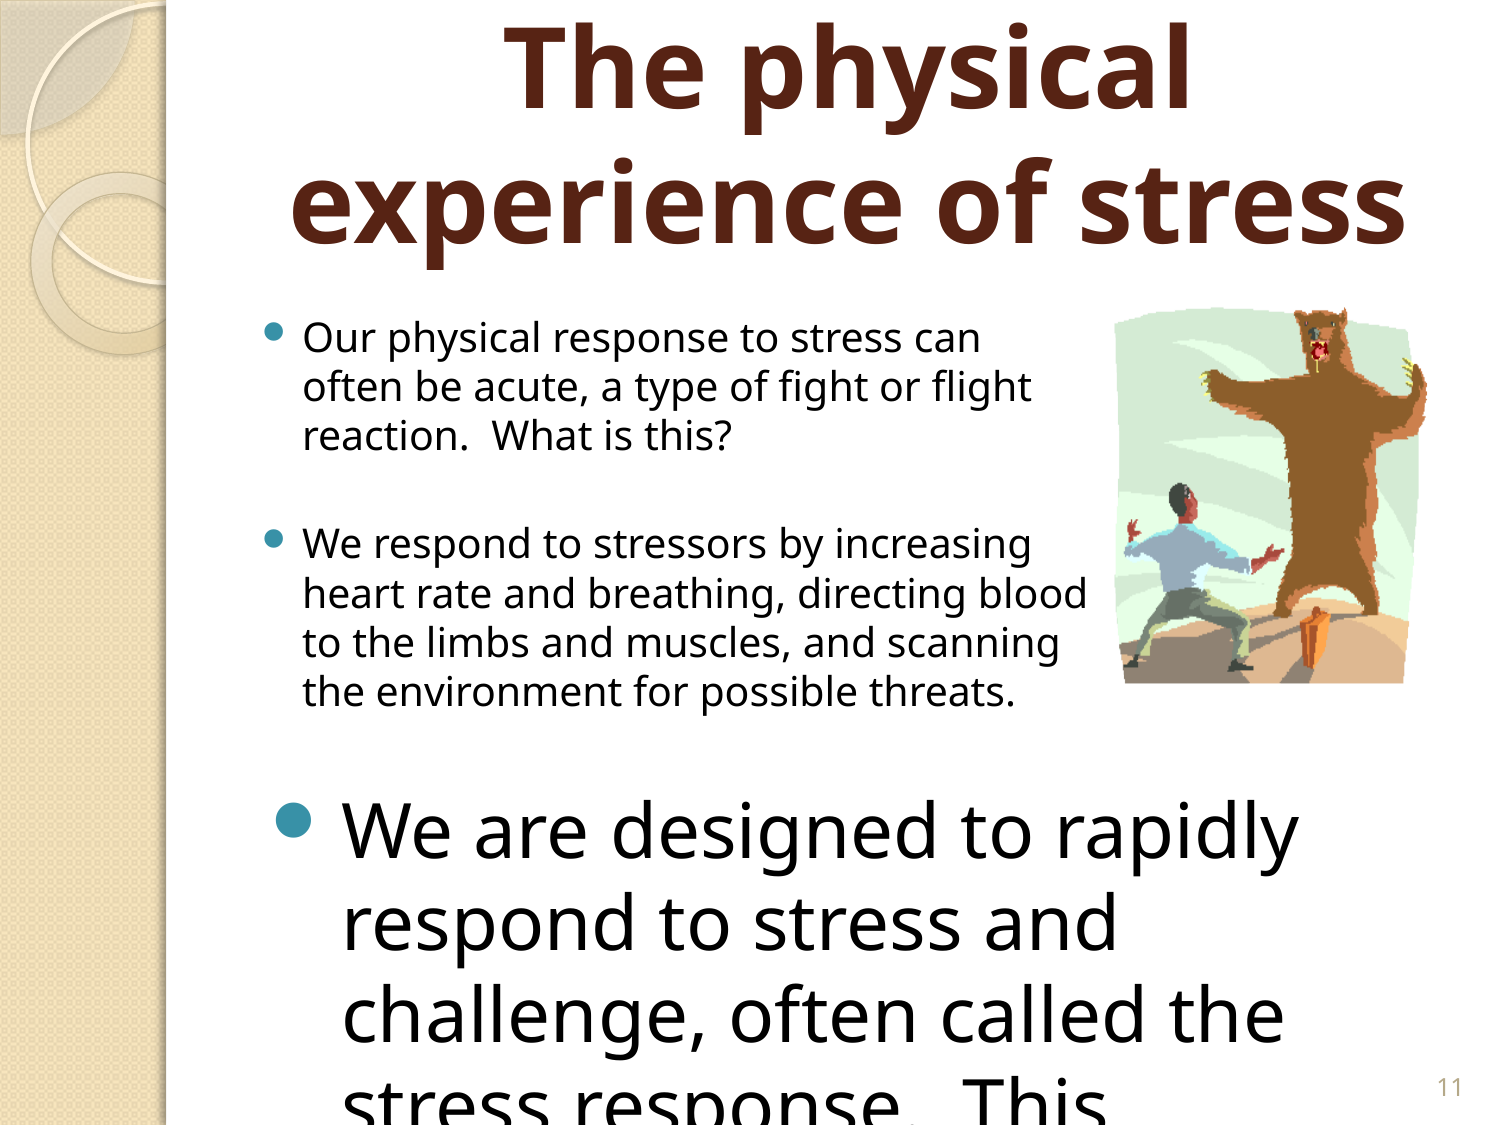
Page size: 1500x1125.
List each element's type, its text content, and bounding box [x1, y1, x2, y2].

picture [1112, 303, 1432, 688]
list Our physical response to stress can often be acute, a type of fight or flight reaction. What is this? We respond to stressors by increasing heart rate and breathing, directing blood to the limbs and muscles, and scanning the environment for possible threats. [235, 303, 1113, 764]
list We are designed to rapidly respond to stress and challenge, often called the stress response. This response is adaptive when the challenge is immediate and requires immediate action. [235, 774, 1413, 1125]
slide_number 11 [1413, 1034, 1488, 1113]
title The physical experience of stress [234, 104, 1465, 293]
